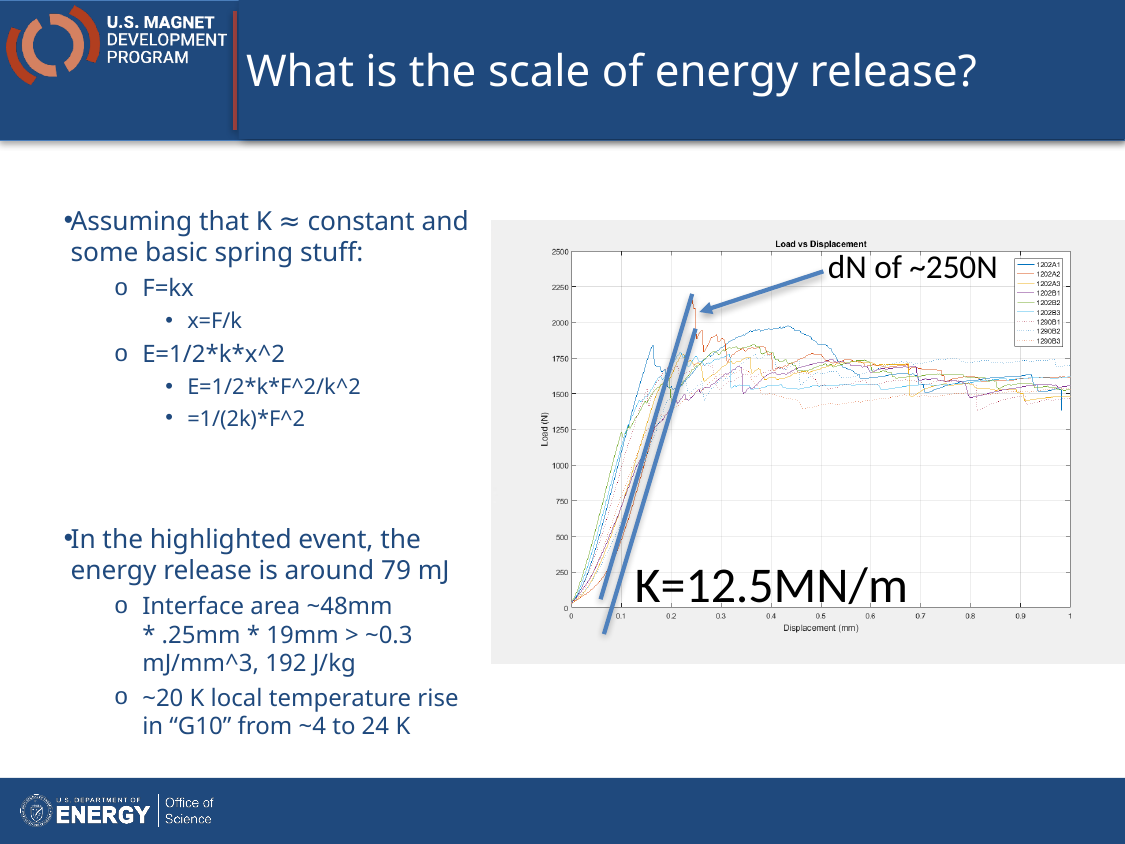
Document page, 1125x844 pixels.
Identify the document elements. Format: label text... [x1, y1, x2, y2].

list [491, 220, 1125, 664]
picture [20, 794, 214, 827]
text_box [600, 293, 693, 329]
picture [6, 5, 227, 85]
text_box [699, 271, 824, 313]
title What is the scale of energy release? [238, 0, 1125, 140]
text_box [603, 328, 696, 635]
